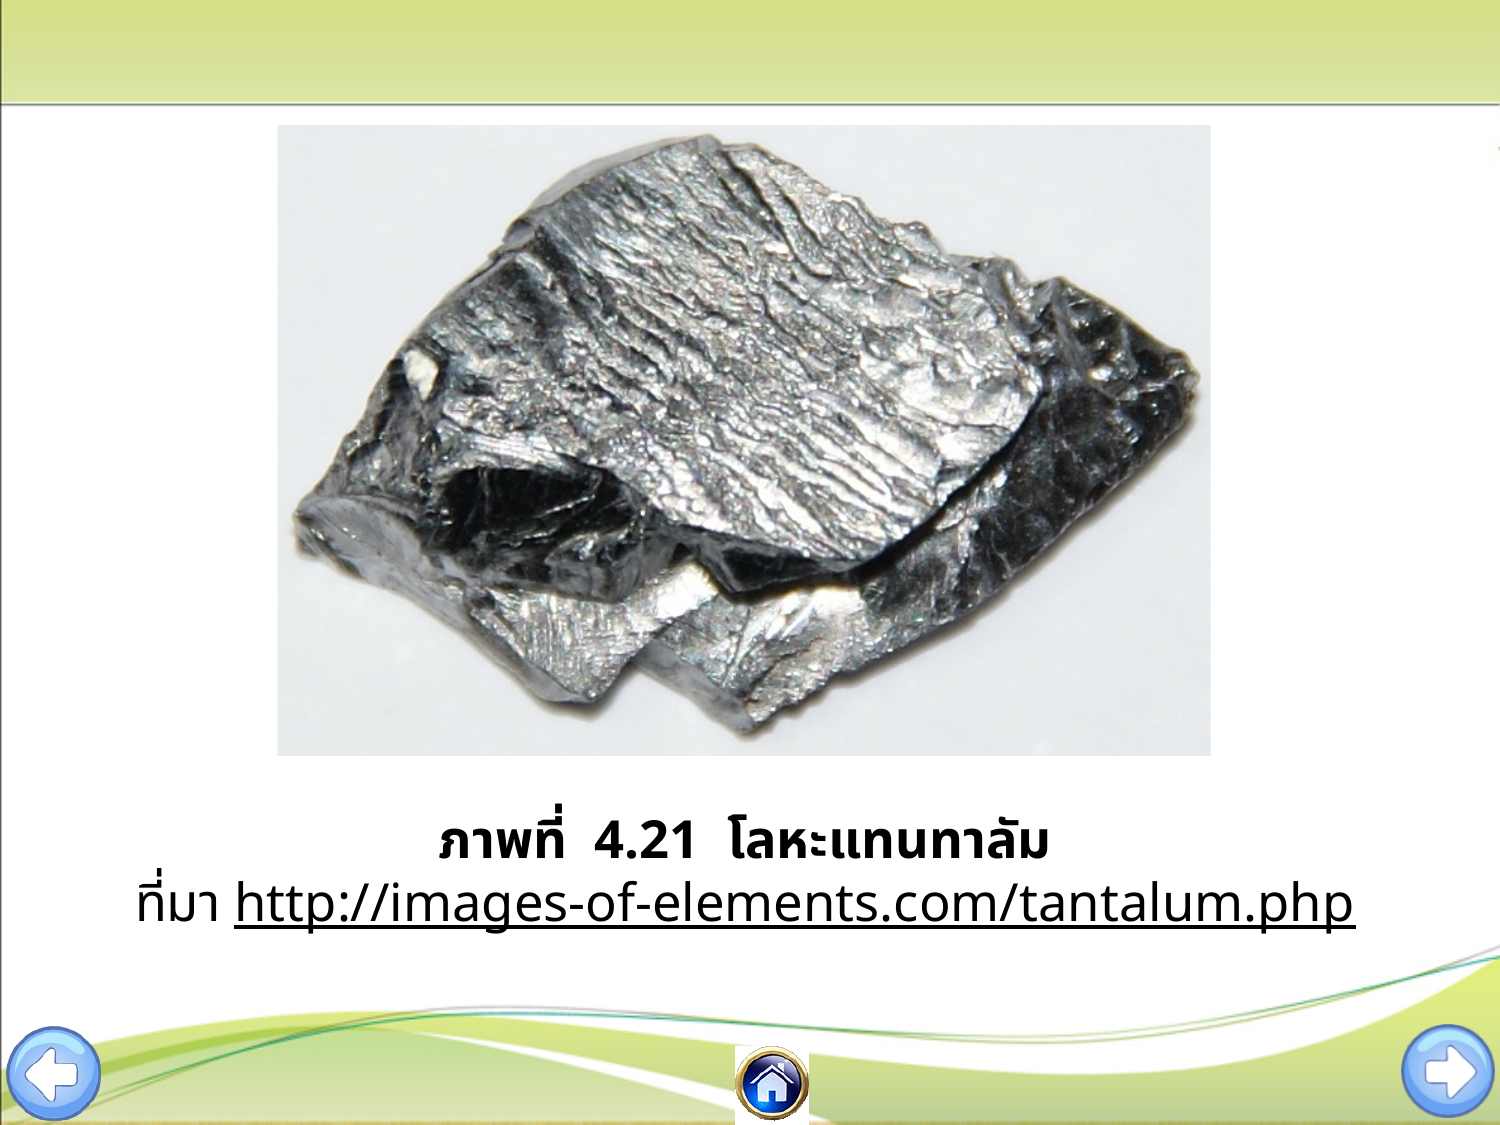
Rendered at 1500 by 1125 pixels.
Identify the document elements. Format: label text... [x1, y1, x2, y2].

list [277, 125, 1211, 756]
title ภาพที่ 4.21 โลหะแทนทาลัม ที่มา http://images-of-elements.com/tantalum.php [70, 775, 1421, 963]
picture [0, 0, 1500, 1125]
